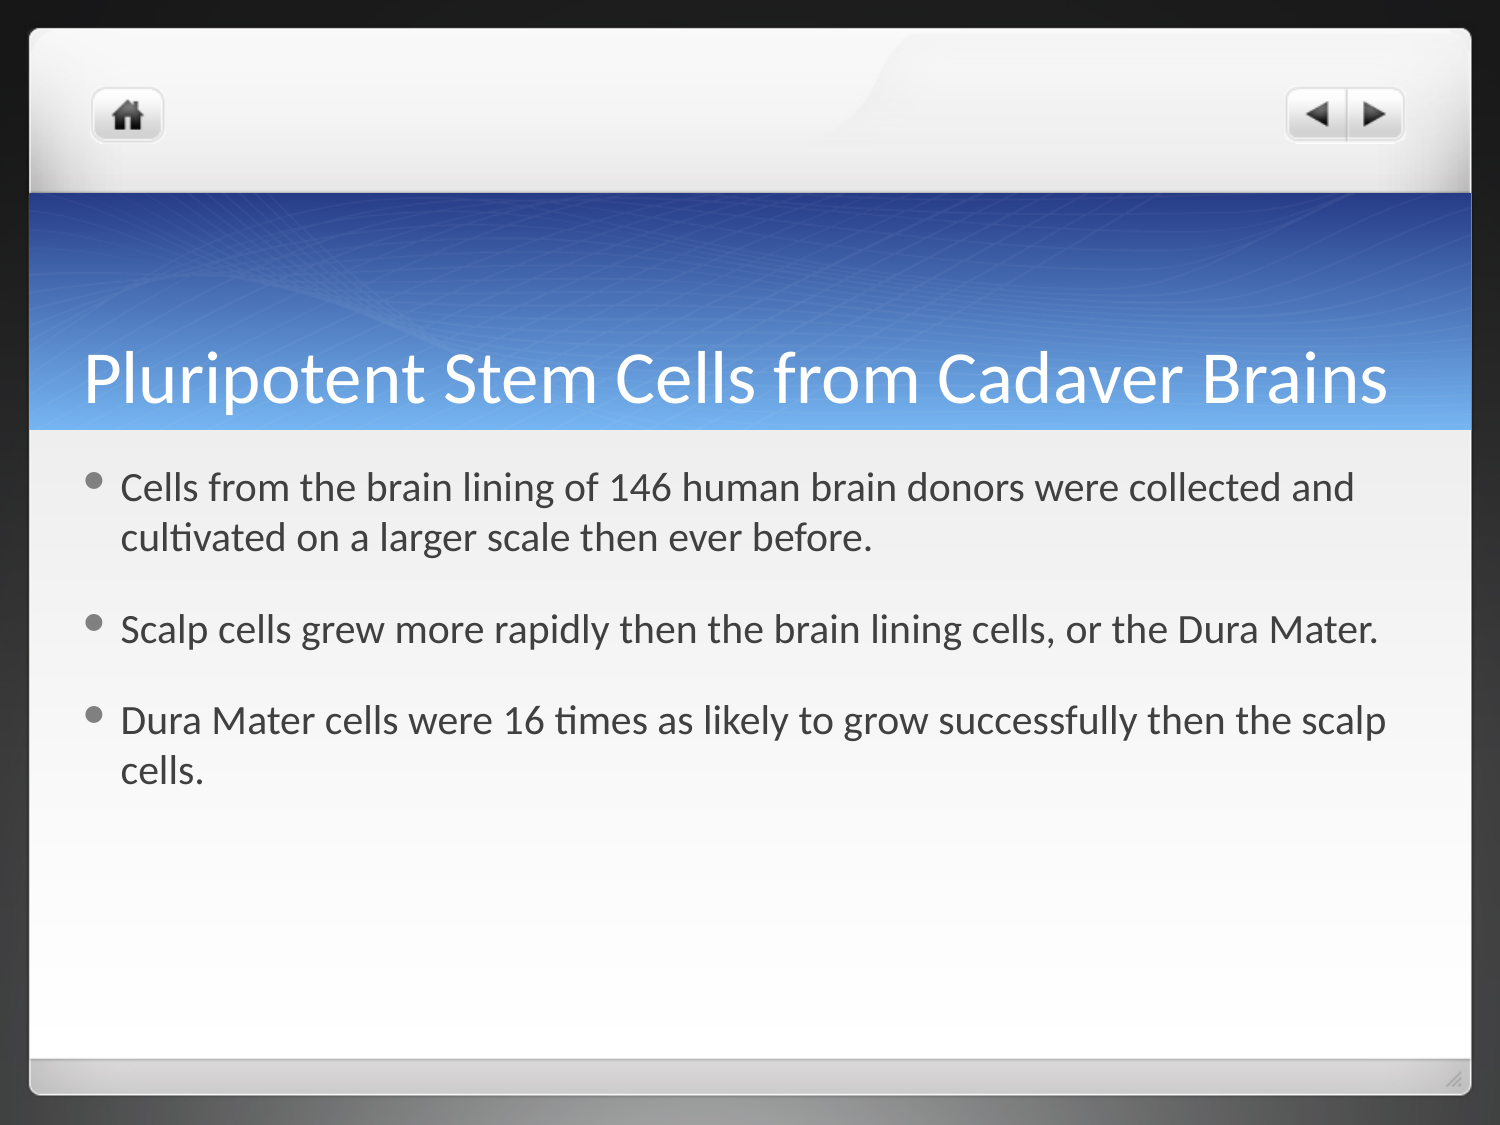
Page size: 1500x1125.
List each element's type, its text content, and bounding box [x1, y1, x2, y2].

list Cells from the brain lining of 146 human brain donors were collected and cultivated on a larger scale then ever before. Scalp cells grew more rapidly then the brain lining cells, or the Dura Mater. Dura Mater cells were 16 times as likely to grow successfully then the scalp cells. [68, 452, 1432, 1025]
title Pluripotent Stem Cells from Cadaver Brains [68, 238, 1432, 427]
picture [0, 0, 1500, 1125]
